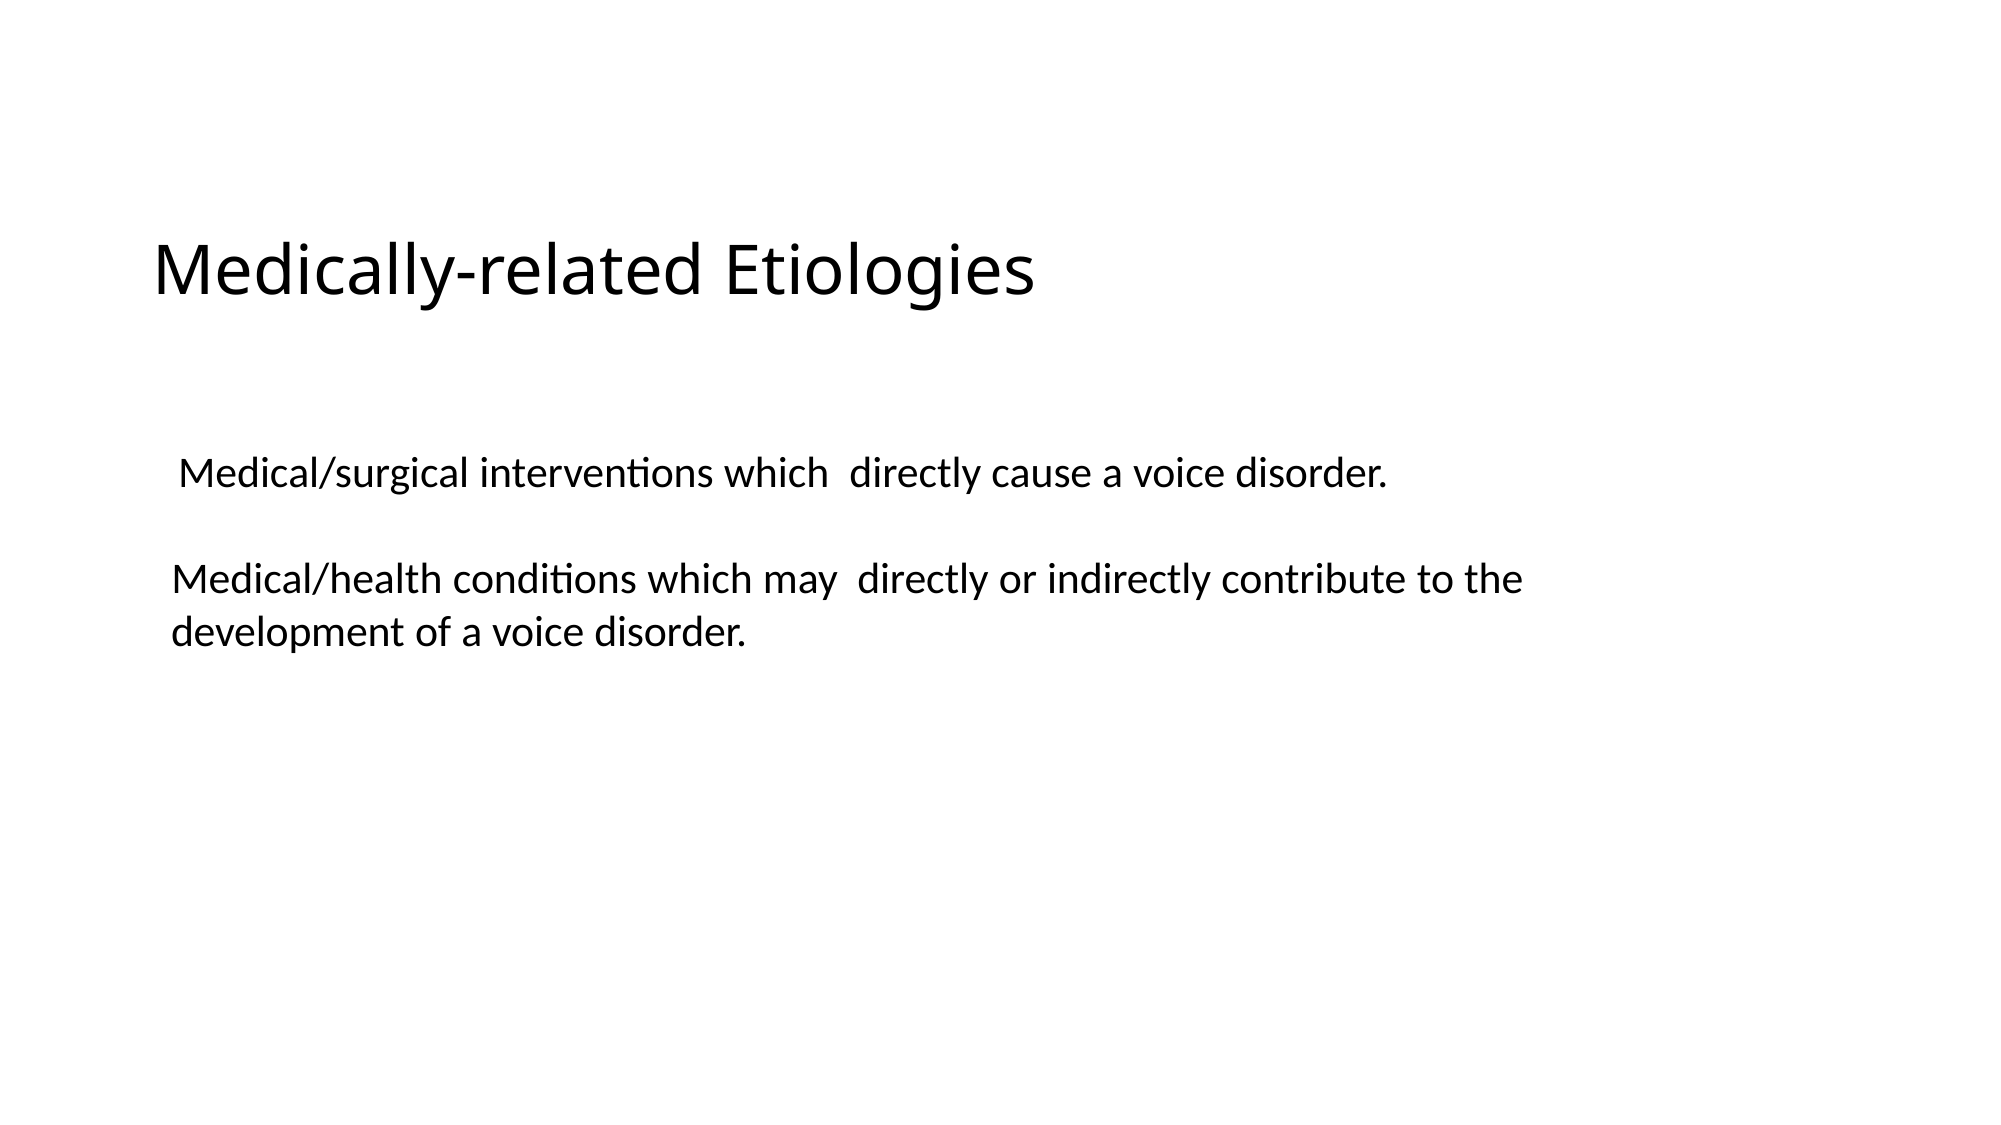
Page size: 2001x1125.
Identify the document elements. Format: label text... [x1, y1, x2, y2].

text_box Medical/surgical interventions which directly cause a voice disorder. Medical/health conditions which may directly or indirectly contribute to the development of a voice disorder. [169, 441, 1773, 655]
title Medically-related Etiologies [150, 176, 2000, 366]
